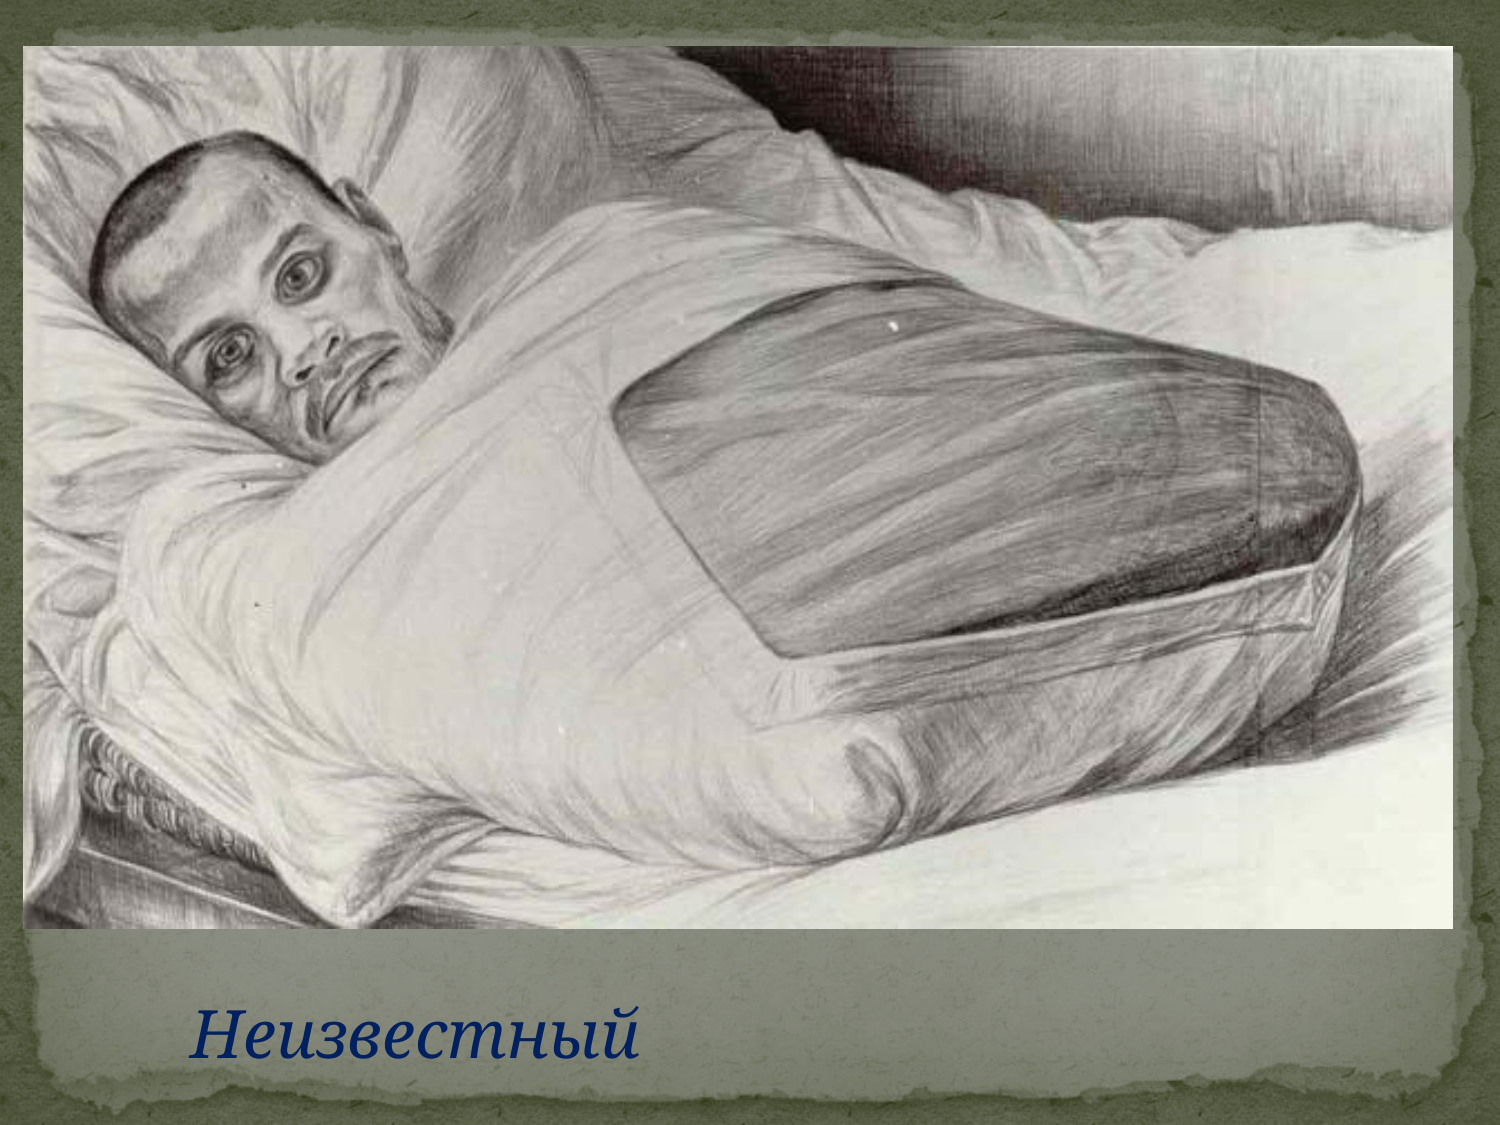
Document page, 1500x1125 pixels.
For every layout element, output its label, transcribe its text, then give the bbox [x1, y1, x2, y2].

text_box Неизвестный [175, 984, 1278, 1079]
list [27, 50, 1450, 926]
